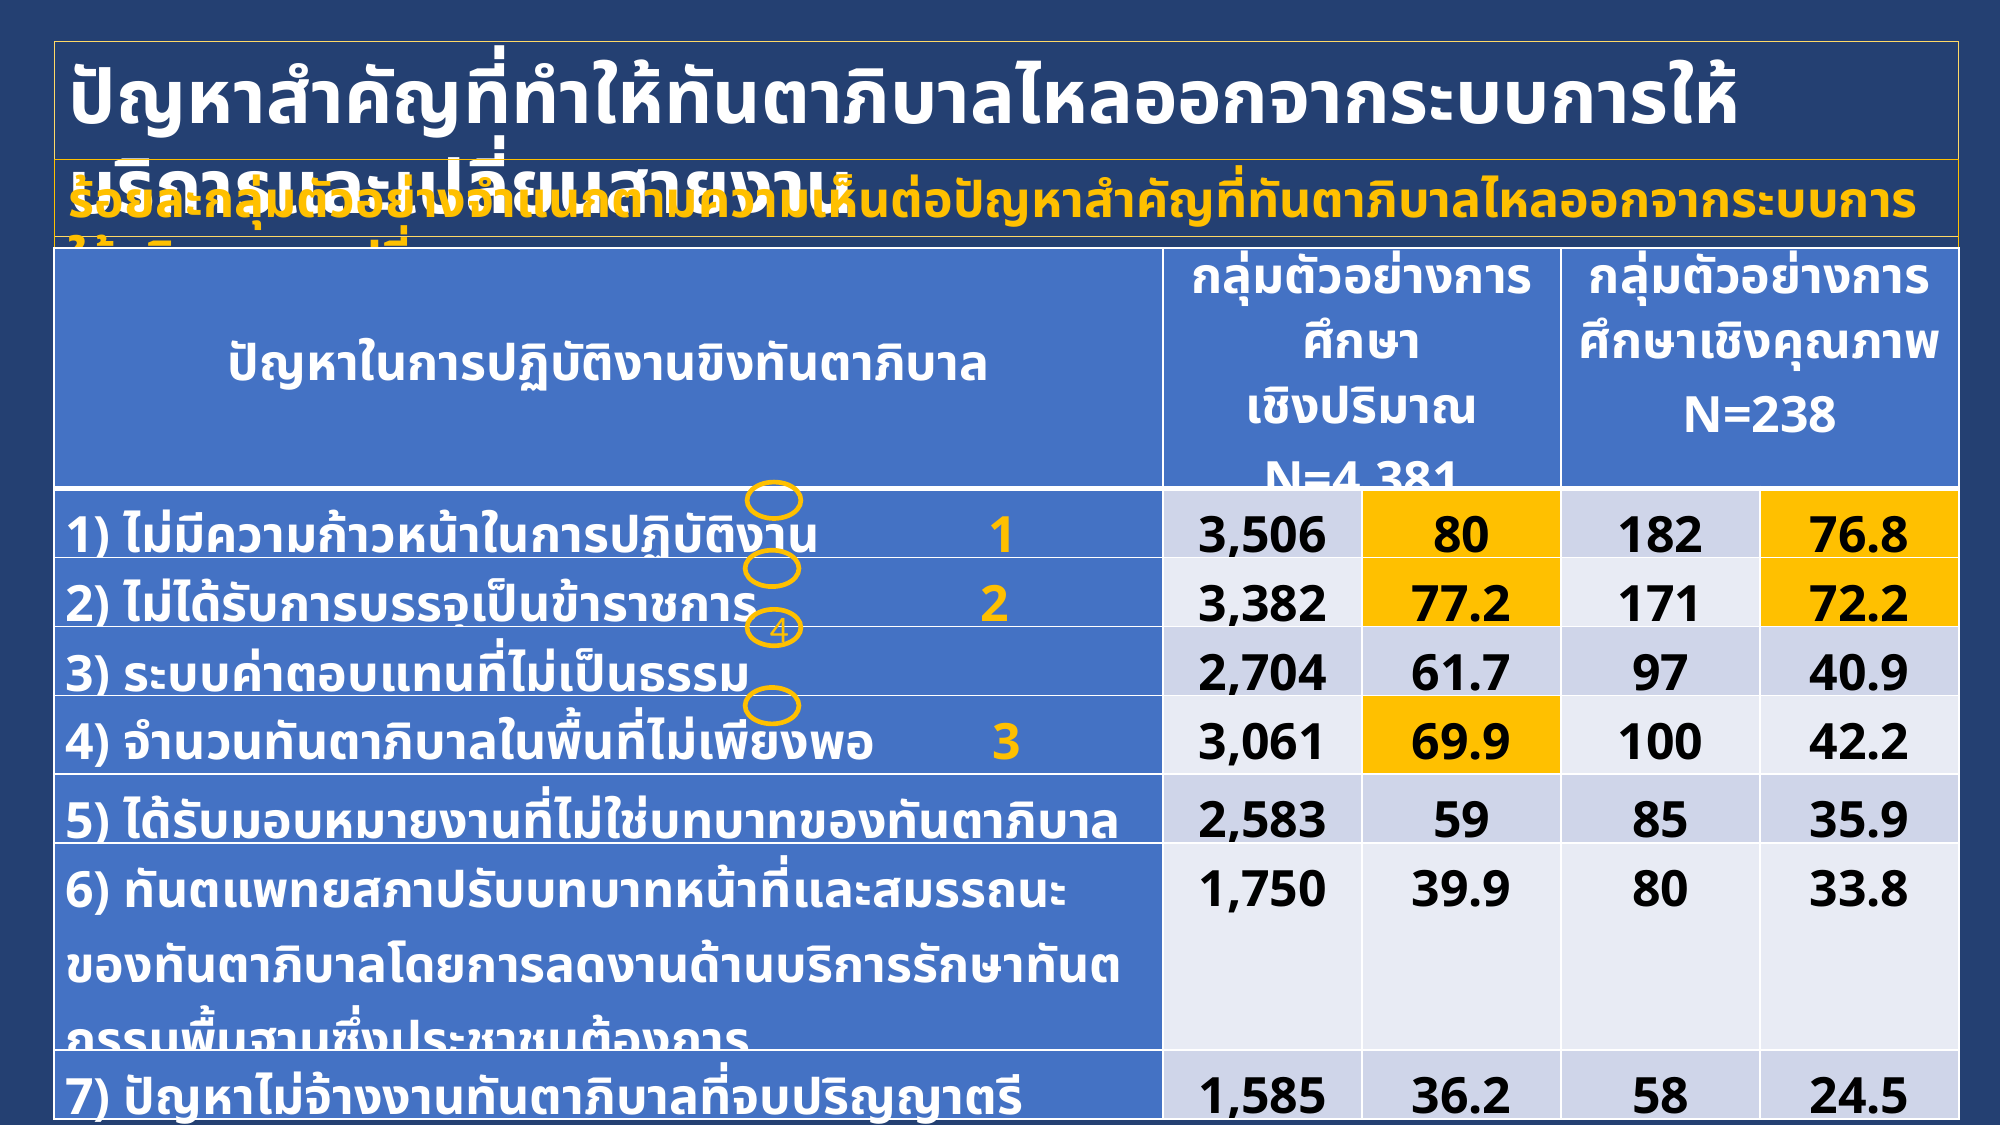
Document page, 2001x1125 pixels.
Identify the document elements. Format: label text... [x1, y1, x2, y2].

text_box [744, 549, 801, 588]
table_cell 39.9 [1363, 844, 1560, 1049]
table_cell 171 [1562, 558, 1759, 626]
table_cell 80 [1562, 844, 1759, 1042]
table_cell 69.9 [1363, 696, 1560, 773]
table_cell 2) ไม่ได้รับการบรรจุเป็นข้าราชการ 2 [55, 558, 1162, 626]
table_cell 3) ระบบค่าตอบแทนที่ไม่เป็นธรรม [55, 627, 1162, 695]
table_cell 77.2 [1363, 558, 1560, 626]
table_cell 97 [1562, 627, 1759, 695]
table_cell 3,506 [1164, 491, 1361, 557]
table_cell 42.2 [1761, 696, 1958, 773]
table_cell 1) ไม่มีความก้าวหน้าในการปฏิบัติงาน 1 [55, 491, 1162, 557]
table_header กลุ่มตัวอย่างการศึกษาเชิงคุณภาพ N=238 [1562, 249, 1958, 486]
table_cell 59 [1363, 775, 1560, 842]
text_box ปัญหาสำคัญที่ทำให้ทันตาภิบาลไหลออกจากระบบการให้บริการและเปลี่ยนสายงาน [54, 41, 1959, 159]
text_box 4 [745, 608, 802, 647]
slide_number 30 [1412, 1042, 1863, 1103]
table_cell 1,585 [1164, 1051, 1361, 1118]
table_cell 100 [1562, 696, 1759, 773]
table_cell 2,704 [1164, 627, 1361, 695]
table_cell 61.7 [1363, 627, 1560, 695]
table_cell 36.2 [1363, 1051, 1560, 1118]
table_cell 5) ได้รับมอบหมายงานที่ไม่ใช่บทบาทของทันตาภิบาล [55, 775, 1162, 842]
table_cell 24.5 [1761, 1051, 1958, 1118]
table_header กลุ่มตัวอย่างการศึกษา เชิงปริมาณ N=4,381 [1164, 249, 1560, 486]
text_box [744, 686, 801, 725]
table_header ปัญหาในการปฏิบัติงานขิงทันตาภิบาล [55, 249, 1162, 486]
table_cell 85 [1562, 775, 1759, 842]
table_cell 40.9 [1761, 627, 1958, 695]
text_box [745, 481, 802, 520]
table_cell 3,382 [1164, 558, 1361, 626]
table_cell 7) ปัญหาไม่จ้างงานทันตาภิบาลที่จบปริญญาตรี [55, 1051, 1162, 1118]
table_cell 4) จำนวนทันตาภิบาลในพื้นที่ไม่เพียงพอ 3 [55, 696, 1162, 773]
table_cell 2,583 [1164, 775, 1361, 842]
text_box ร้อยละกลุ่มตัวอย่างจำแนกตามความเห็นต่อปัญหาสำคัญที่ทันตาภิบาลไหลออกจากระบบการให้บริการและเปลี่ยนสายงาน [54, 159, 1959, 247]
table_cell 33.8 [1761, 844, 1958, 1049]
table_cell 6) ทันตแพทยสภาปรับบทบาทหน้าที่และสมรรถนะของทันตาภิบาลโดยการลดงานด้านบริการรักษาทันตกรรมพื้นฐานซึ่งประชาชนต้องการ [55, 844, 1162, 1049]
table_cell 58 [1562, 1103, 1759, 1118]
table_cell 1,750 [1164, 844, 1361, 1049]
table_cell 3,061 [1164, 696, 1361, 773]
table_cell 72.2 [1761, 558, 1958, 626]
table_cell 76.8 [1761, 491, 1958, 557]
table_cell 182 [1562, 491, 1759, 557]
table_cell 80 [1363, 491, 1560, 557]
table_cell 35.9 [1761, 775, 1958, 842]
